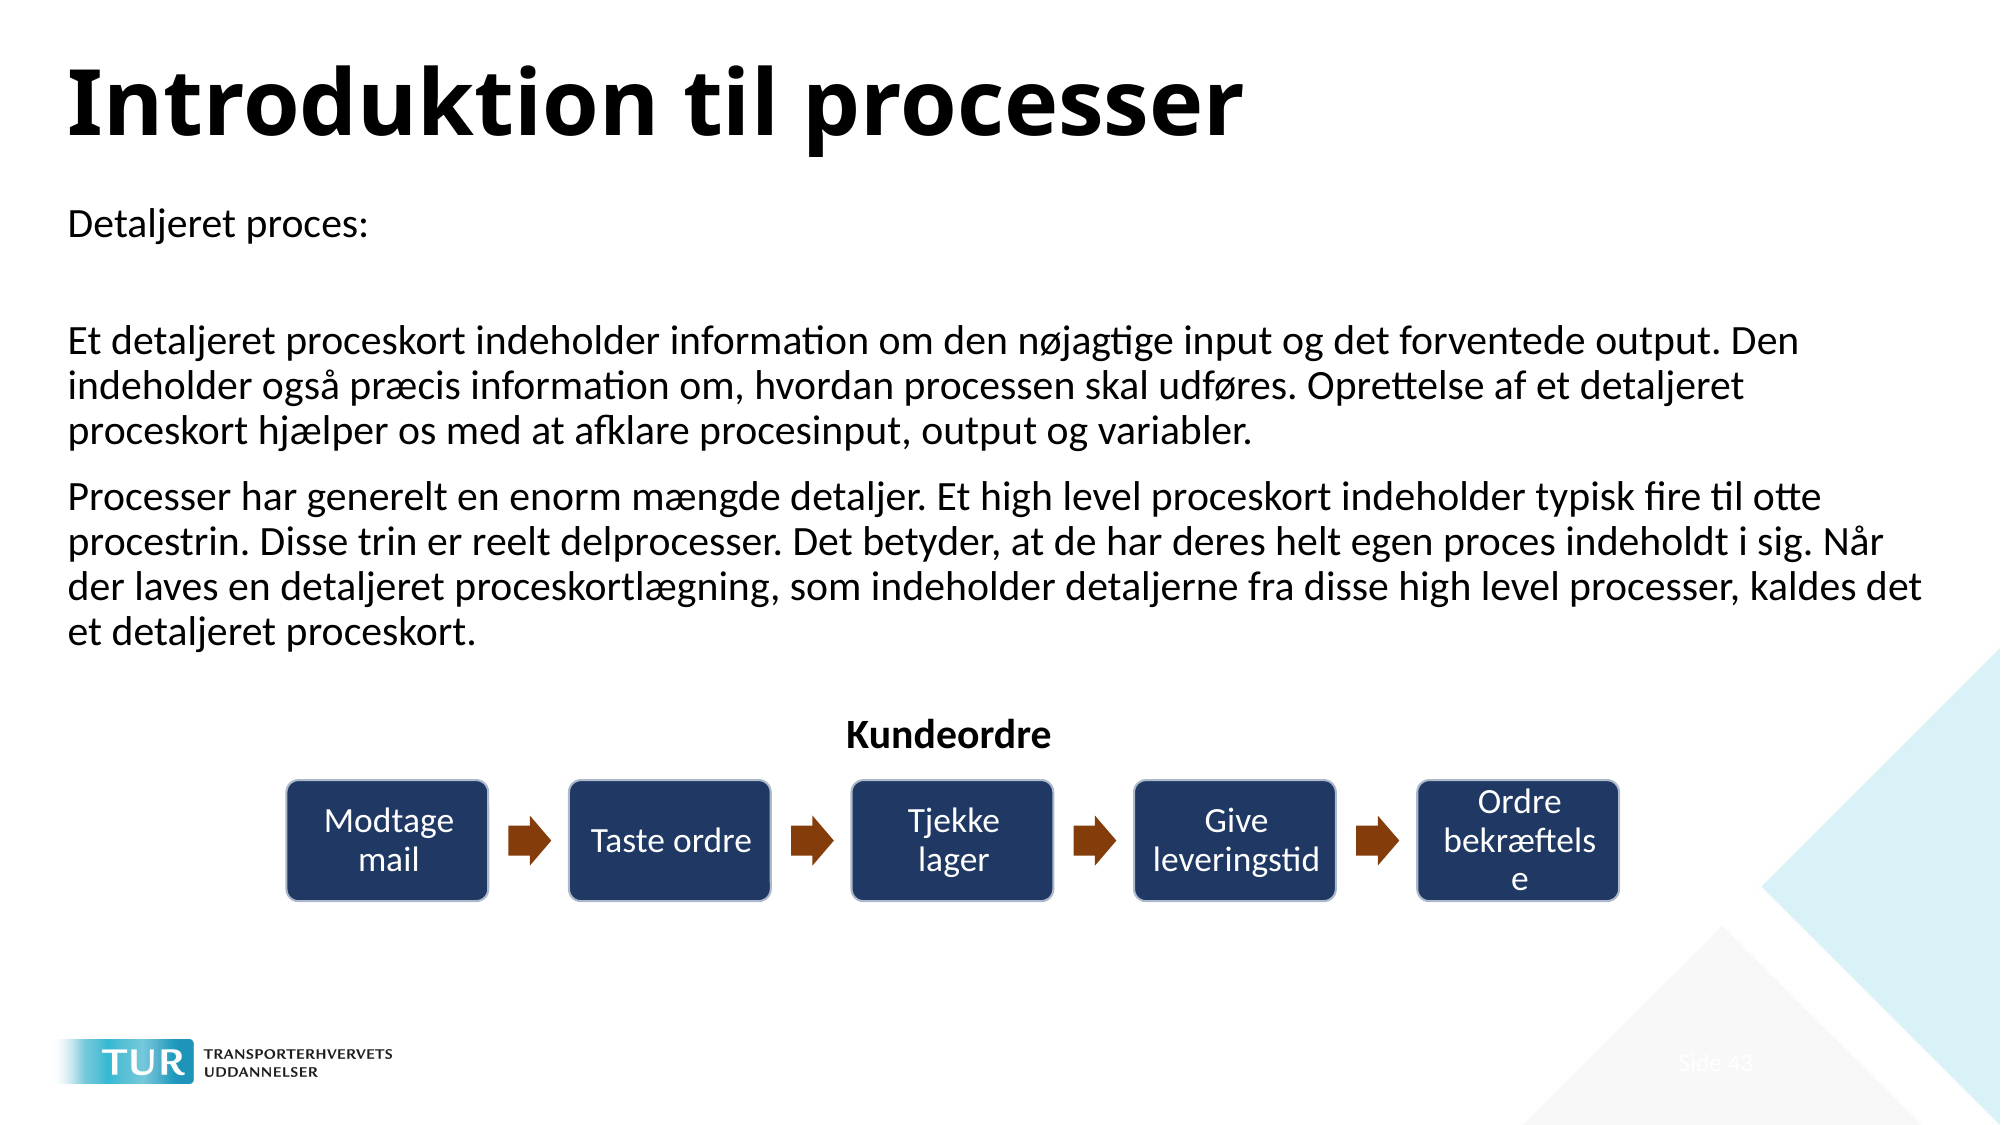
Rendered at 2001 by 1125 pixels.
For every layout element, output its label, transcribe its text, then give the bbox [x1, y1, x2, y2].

title Introduktion til processer [52, 21, 1948, 190]
list Detaljeret proces: Et detaljeret proceskort indeholder information om den nøjagtige input og det forventede output. Den indeholder også præcis information om, hvordan processen skal udføres. Oprettelse af et detaljeret proceskort hjælper os med at afklare procesinput, output og variabler. Processer har generelt en enorm mængde detaljer. Et high level proceskort indeholder typisk fire til otte procestrin. Disse trin er reelt delprocesser. Det betyder, at de har deres helt egen proces indeholdt i sig. Når der laves en detaljeret proceskortlægning, som indeholder detaljerne fra disse high level processer, kaldes det et detaljeret proceskort. Kundeordre [52, 194, 1948, 1046]
picture [0, 0, 2000, 1125]
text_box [286, 396, 1620, 1125]
